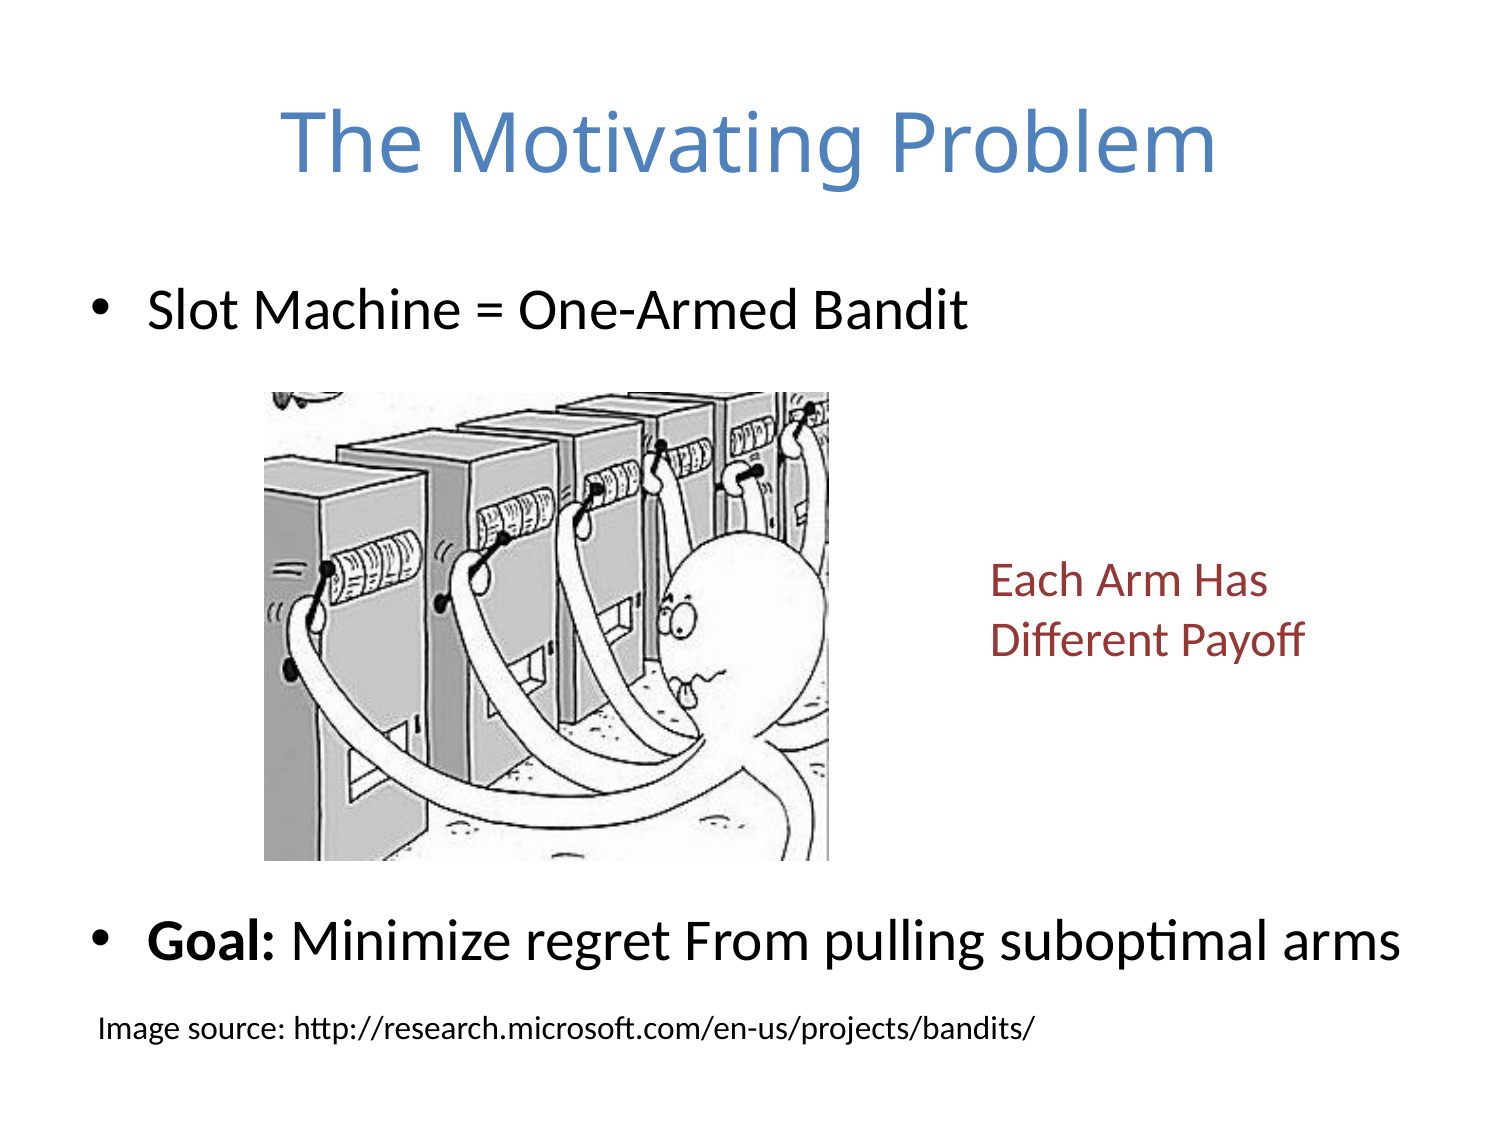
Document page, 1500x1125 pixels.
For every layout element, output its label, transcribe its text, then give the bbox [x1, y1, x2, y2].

text_box Each Arm Has Different Payoff [975, 539, 1321, 675]
text_box Image source: http://research.microsoft.com/en-us/projects/bandits/ [82, 998, 1052, 1054]
title The Motivating Problem [75, 45, 1425, 233]
list Slot Machine = One-Armed Bandit Goal: Minimize regret From pulling suboptimal arms [75, 262, 1425, 1005]
picture [263, 392, 829, 861]
